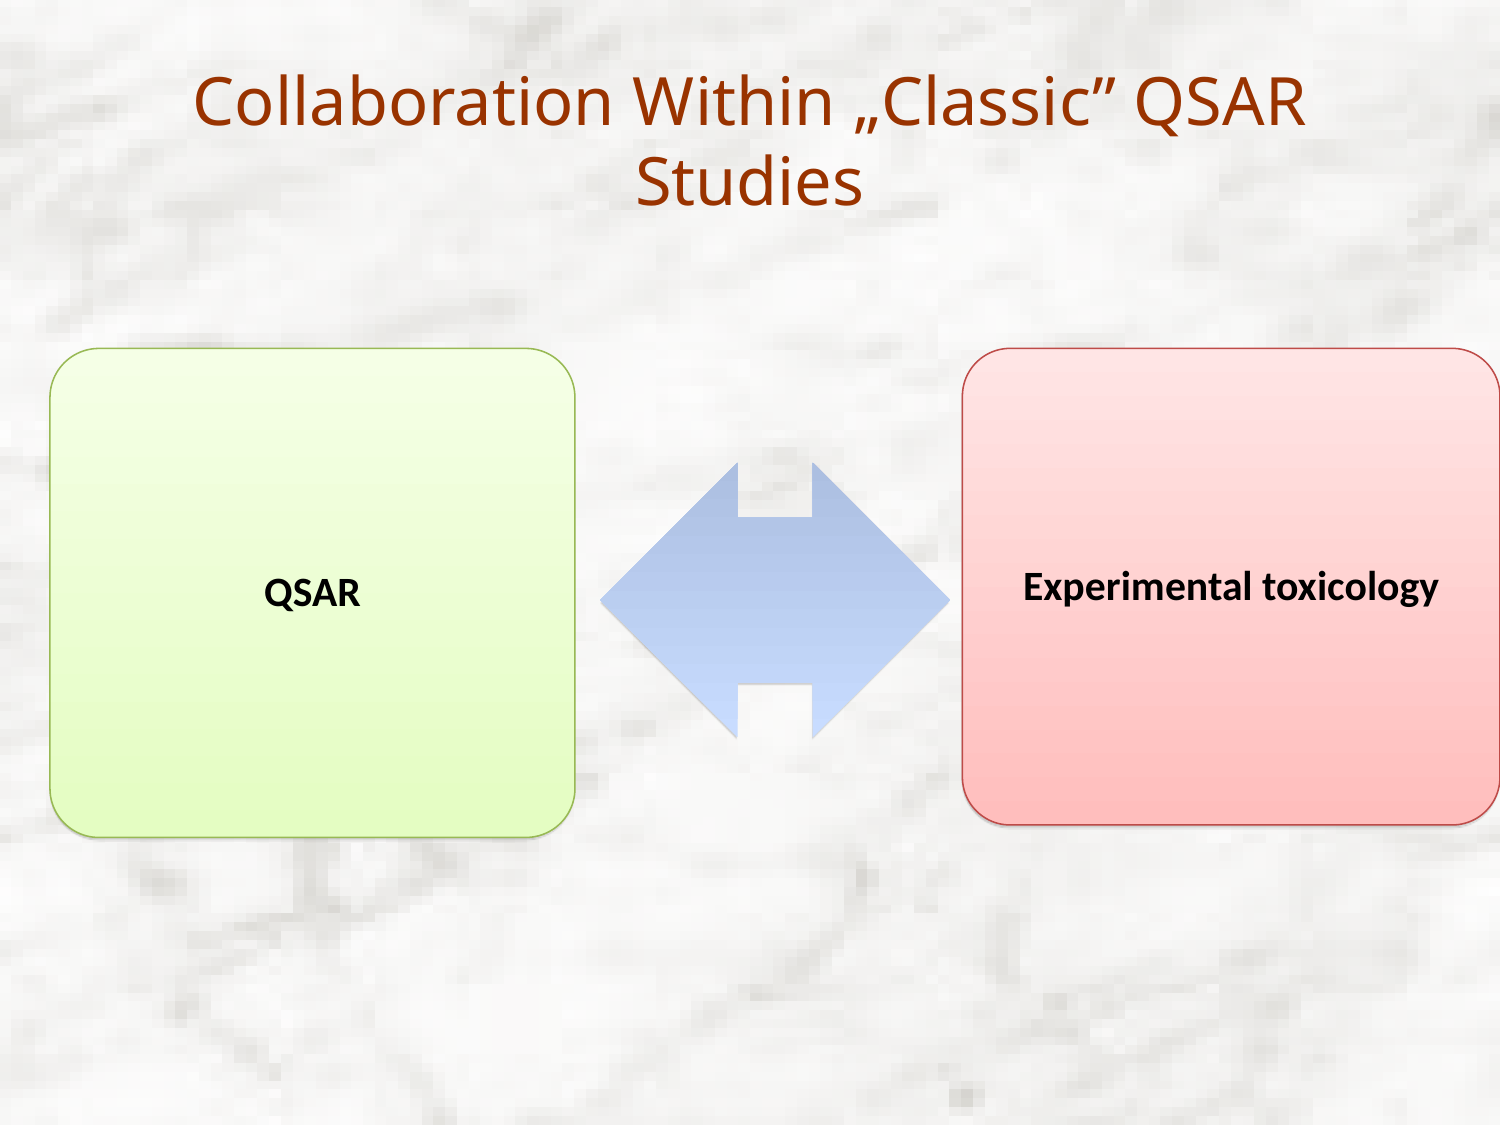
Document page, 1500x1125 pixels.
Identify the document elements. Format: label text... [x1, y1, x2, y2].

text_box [962, 348, 1500, 826]
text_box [599, 462, 951, 738]
title Collaboration Within „Classic” QSAR Studies [74, 44, 1426, 233]
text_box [49, 348, 576, 838]
